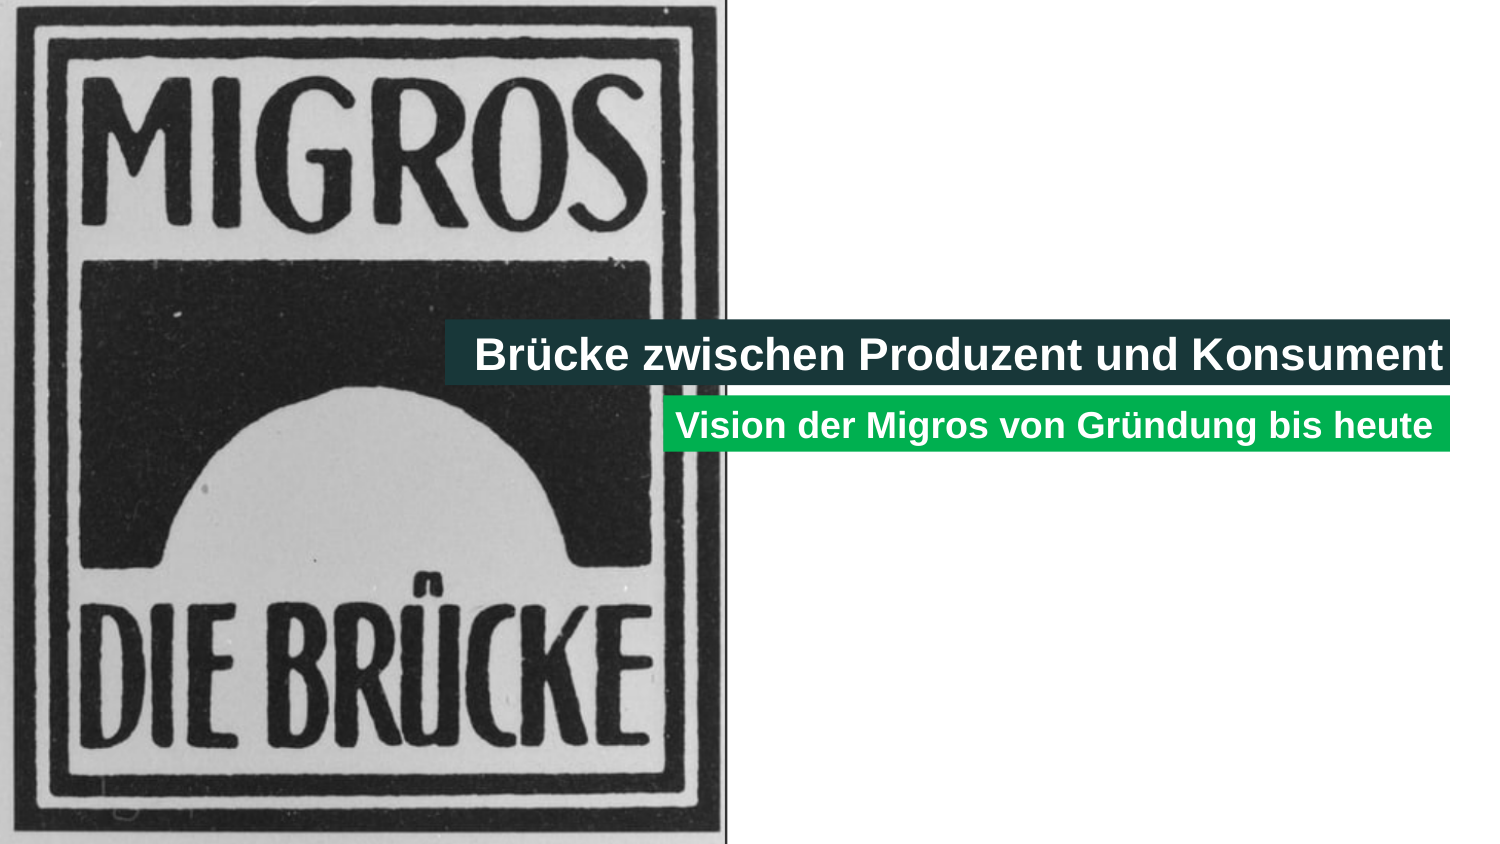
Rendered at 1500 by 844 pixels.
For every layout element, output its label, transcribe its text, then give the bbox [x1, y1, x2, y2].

text_box Brücke zwischen Produzent und Konsument [732, 319, 1450, 386]
picture [0, 0, 778, 844]
text_box Vision der Migros von Gründung bis heute [732, 395, 1450, 452]
